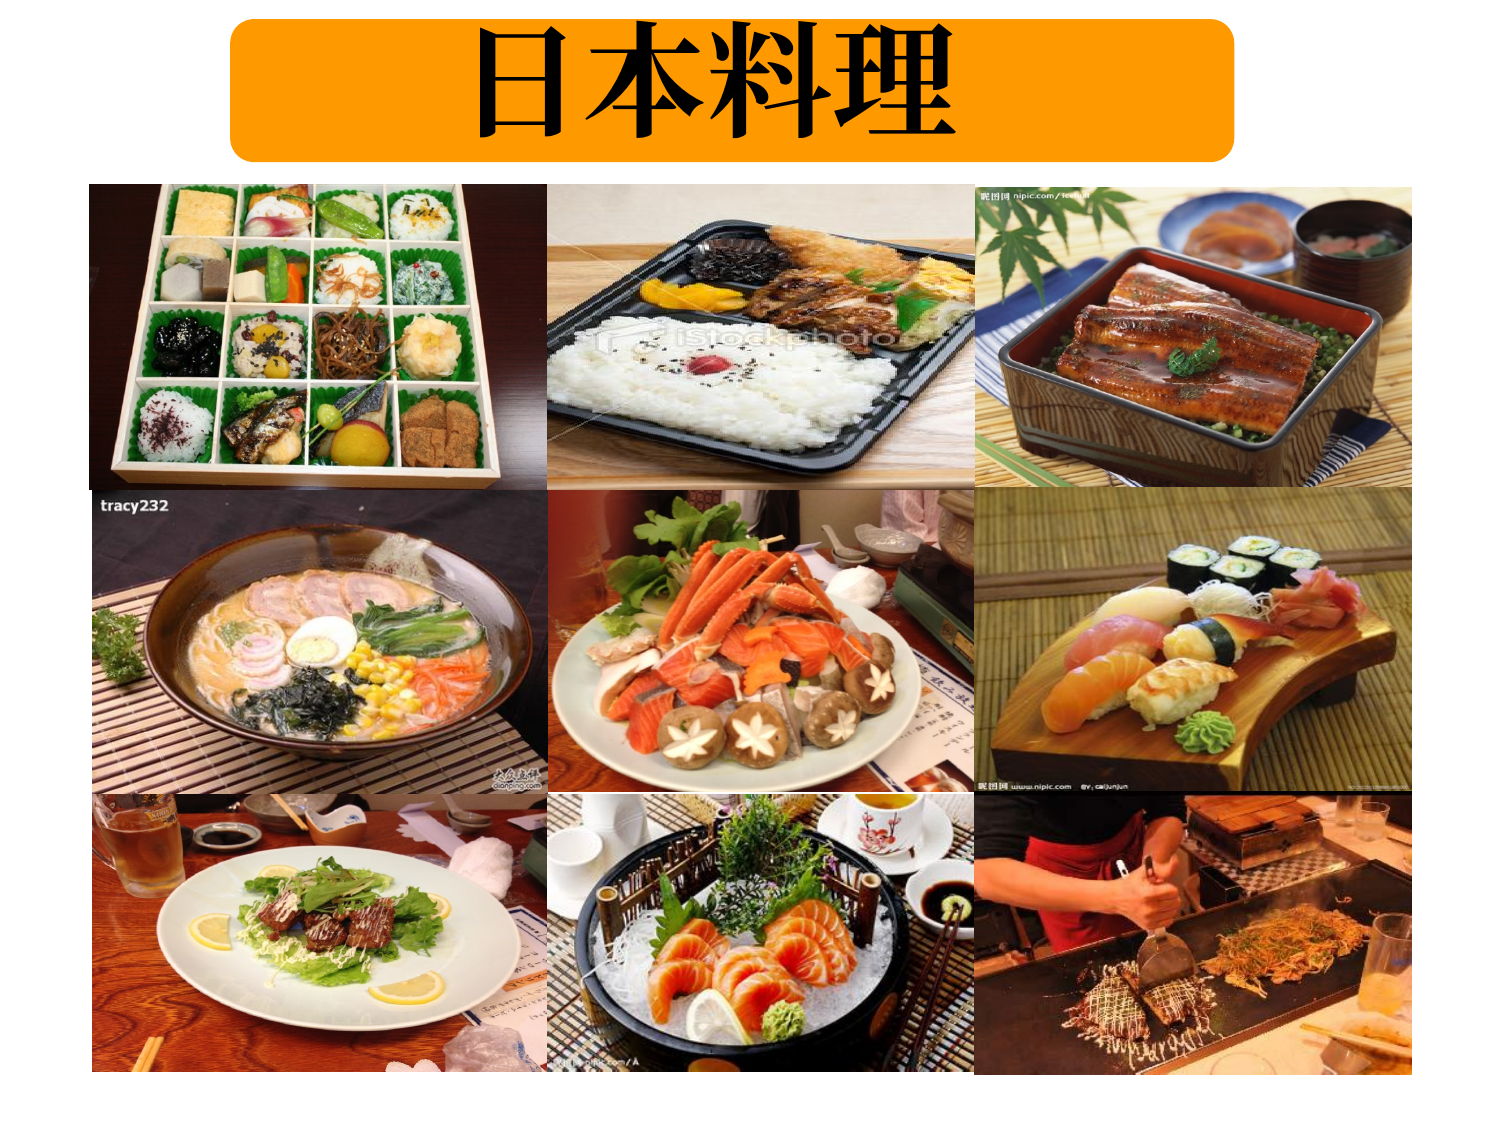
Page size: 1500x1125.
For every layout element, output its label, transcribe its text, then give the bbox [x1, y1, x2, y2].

text_box 日本料理 [442, 0, 1022, 161]
picture [89, 184, 1412, 1075]
text_box [228, 16, 1237, 165]
